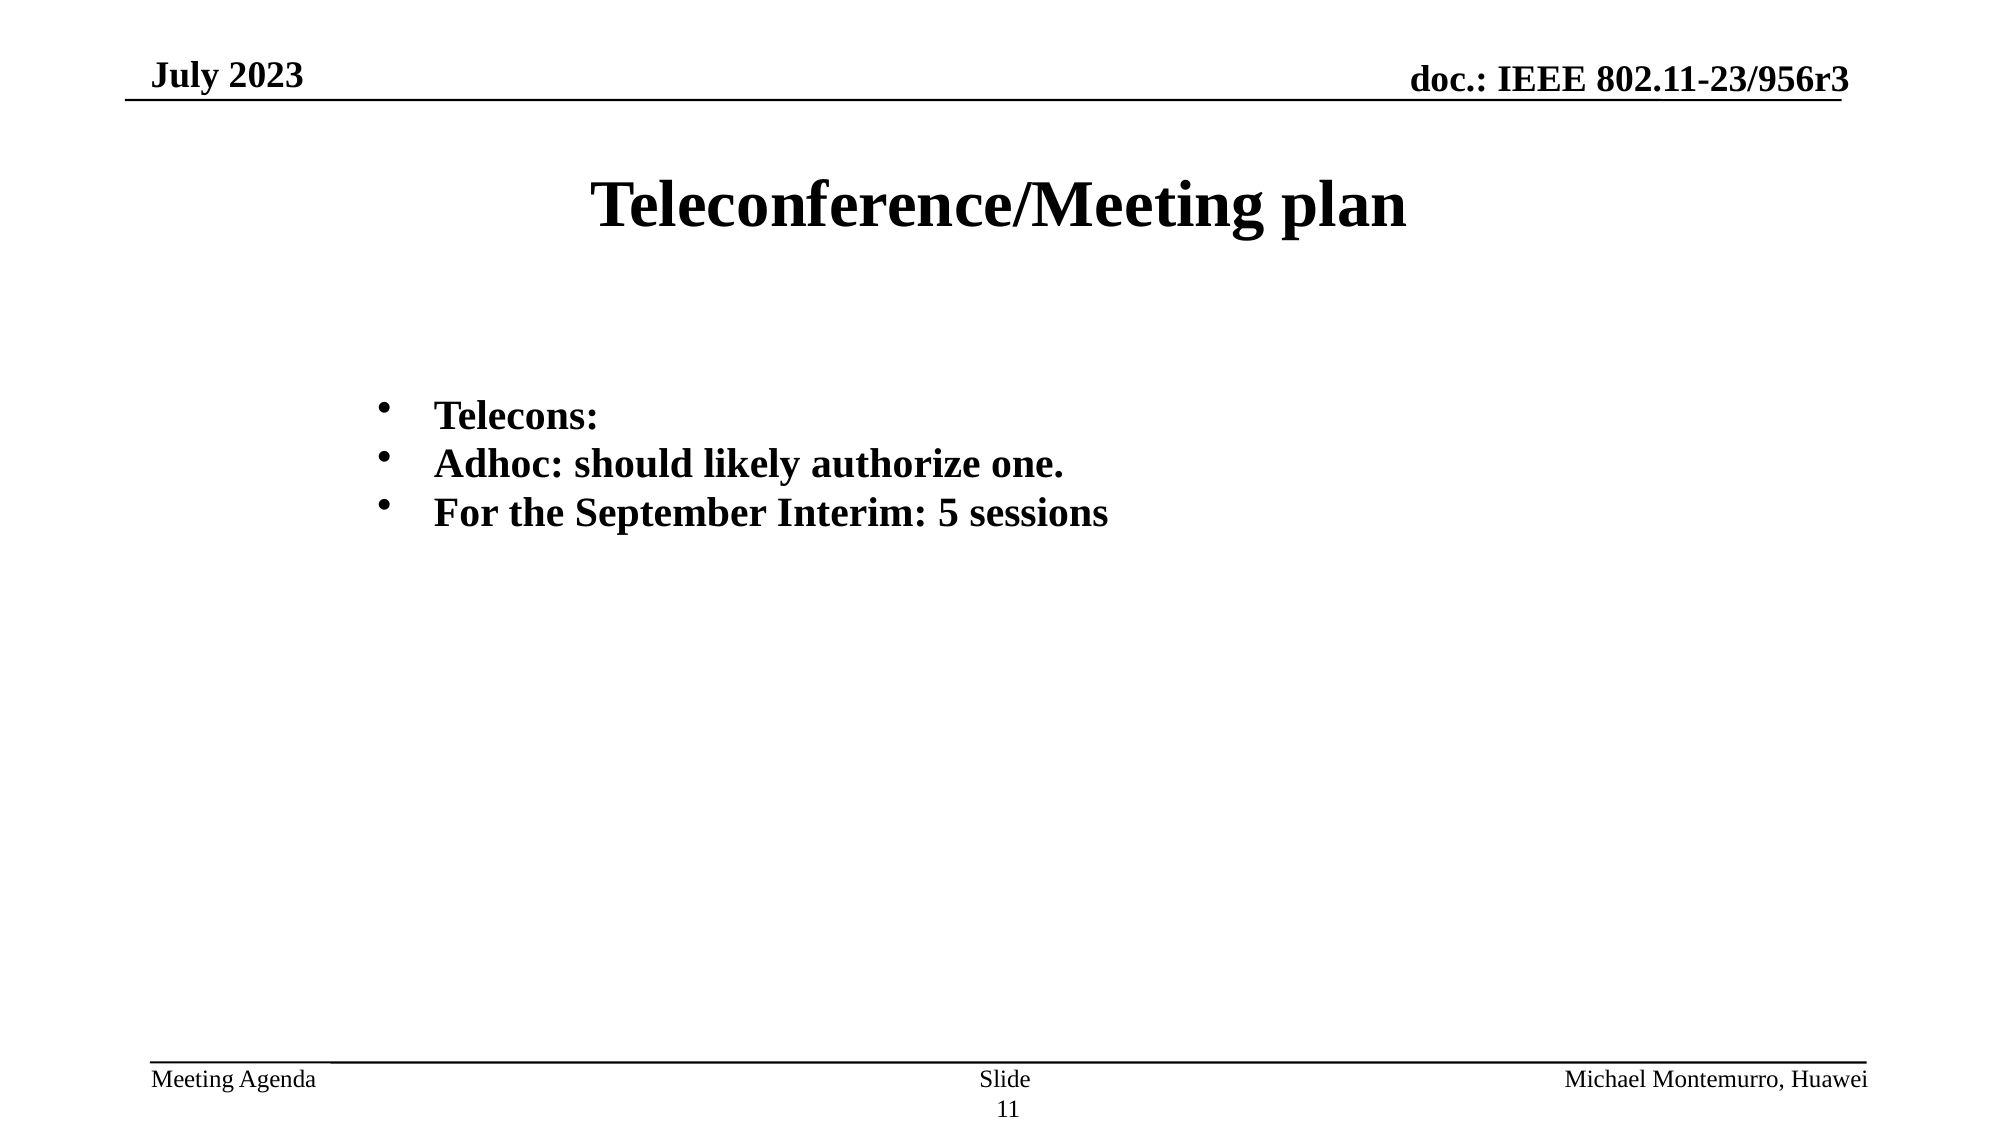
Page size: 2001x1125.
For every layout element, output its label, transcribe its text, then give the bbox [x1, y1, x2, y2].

title Teleconference/Meeting plan [150, 112, 1850, 288]
slide_number Slide 11 [972, 1061, 1045, 1093]
footer Michael Montemurro, Huawei [1266, 1061, 1869, 1093]
list Telecons: Adhoc: should likely authorize one. For the September Interim: 5 sessions [362, 331, 1638, 1007]
